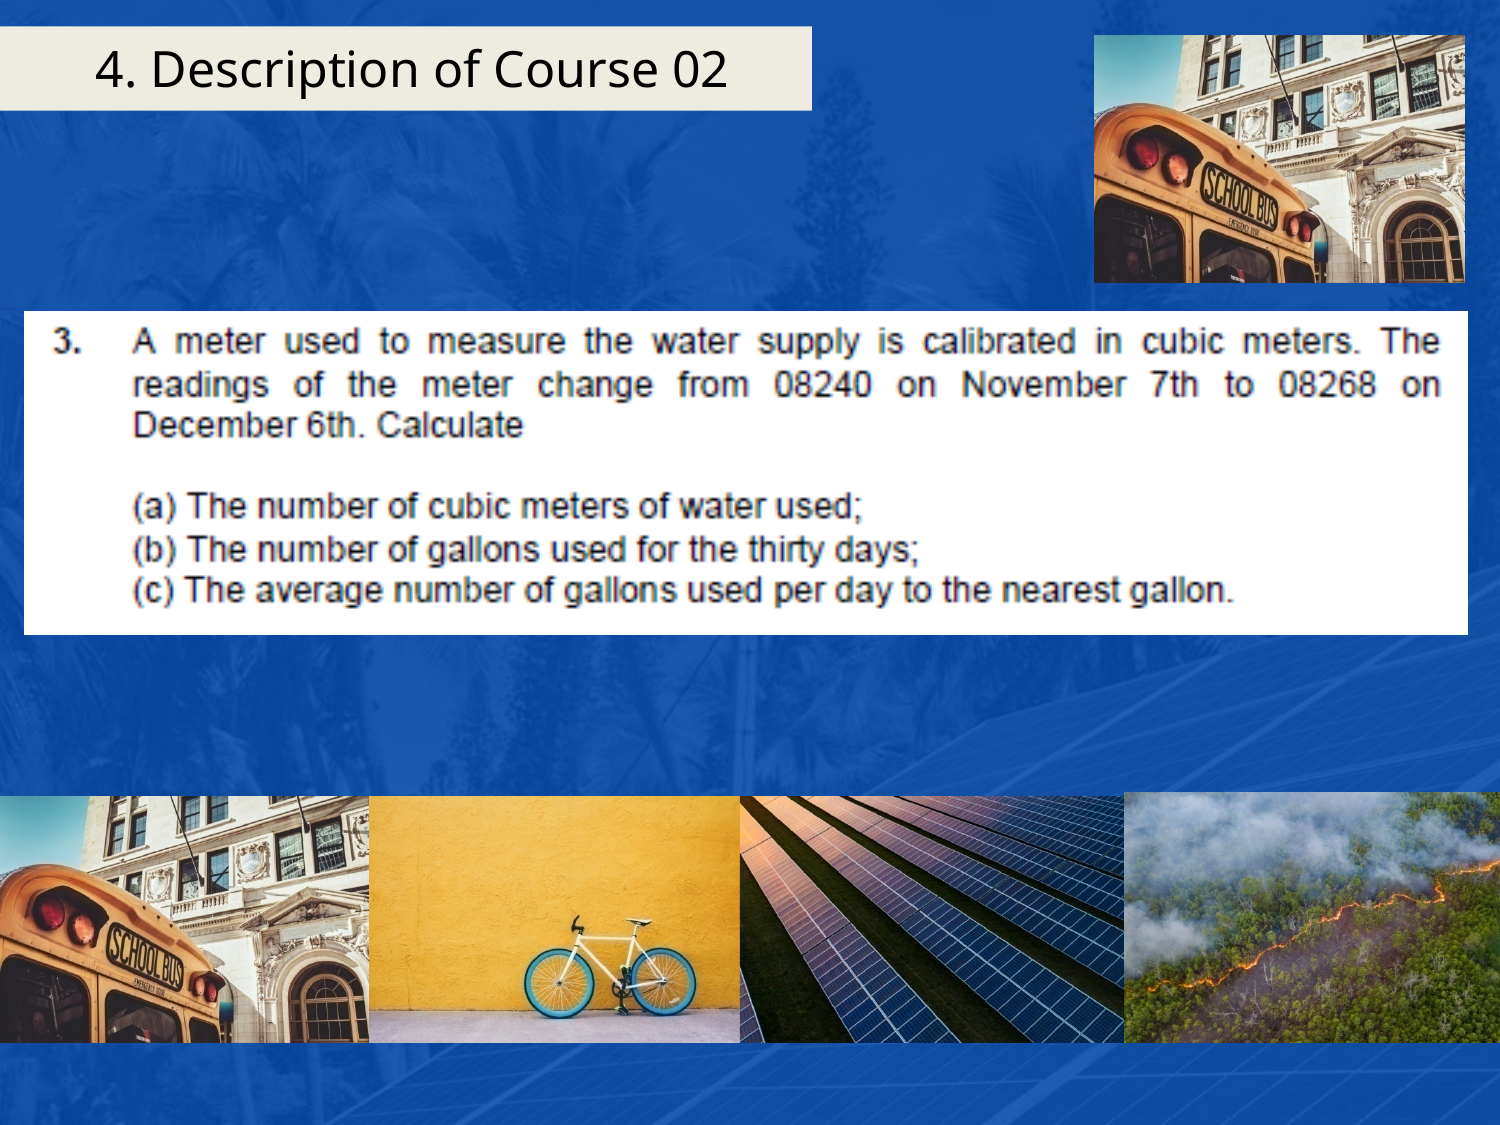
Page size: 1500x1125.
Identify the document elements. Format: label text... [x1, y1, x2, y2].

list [24, 311, 1468, 635]
title 4. Description of Course 02 [24, 11, 802, 123]
picture [0, 0, 1500, 1125]
